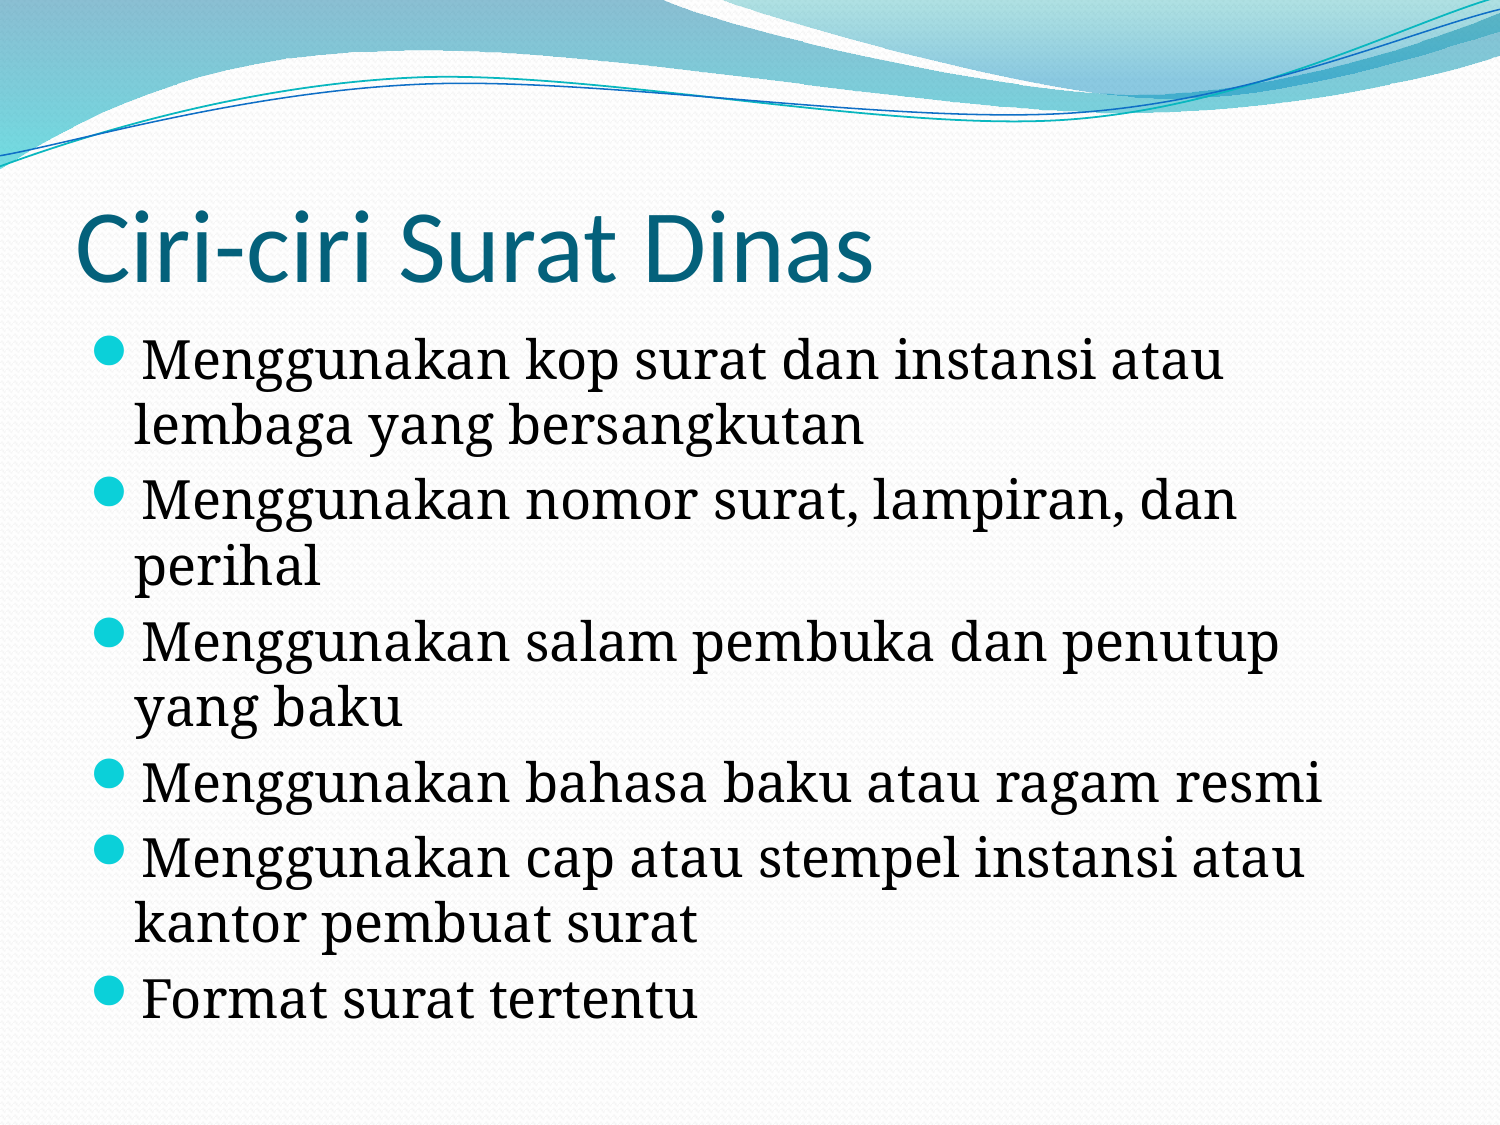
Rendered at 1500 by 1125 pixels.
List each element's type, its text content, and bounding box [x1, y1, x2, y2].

list Menggunakan kop surat dan instansi atau lembaga yang bersangkutan Menggunakan nomor surat, lampiran, dan perihal Menggunakan salam pembuka dan penutup yang baku Menggunakan bahasa baku atau ragam resmi Menggunakan cap atau stempel instansi atau kantor pembuat surat Format surat tertentu [75, 317, 1425, 1038]
title Ciri-ciri Surat Dinas [75, 115, 1425, 303]
